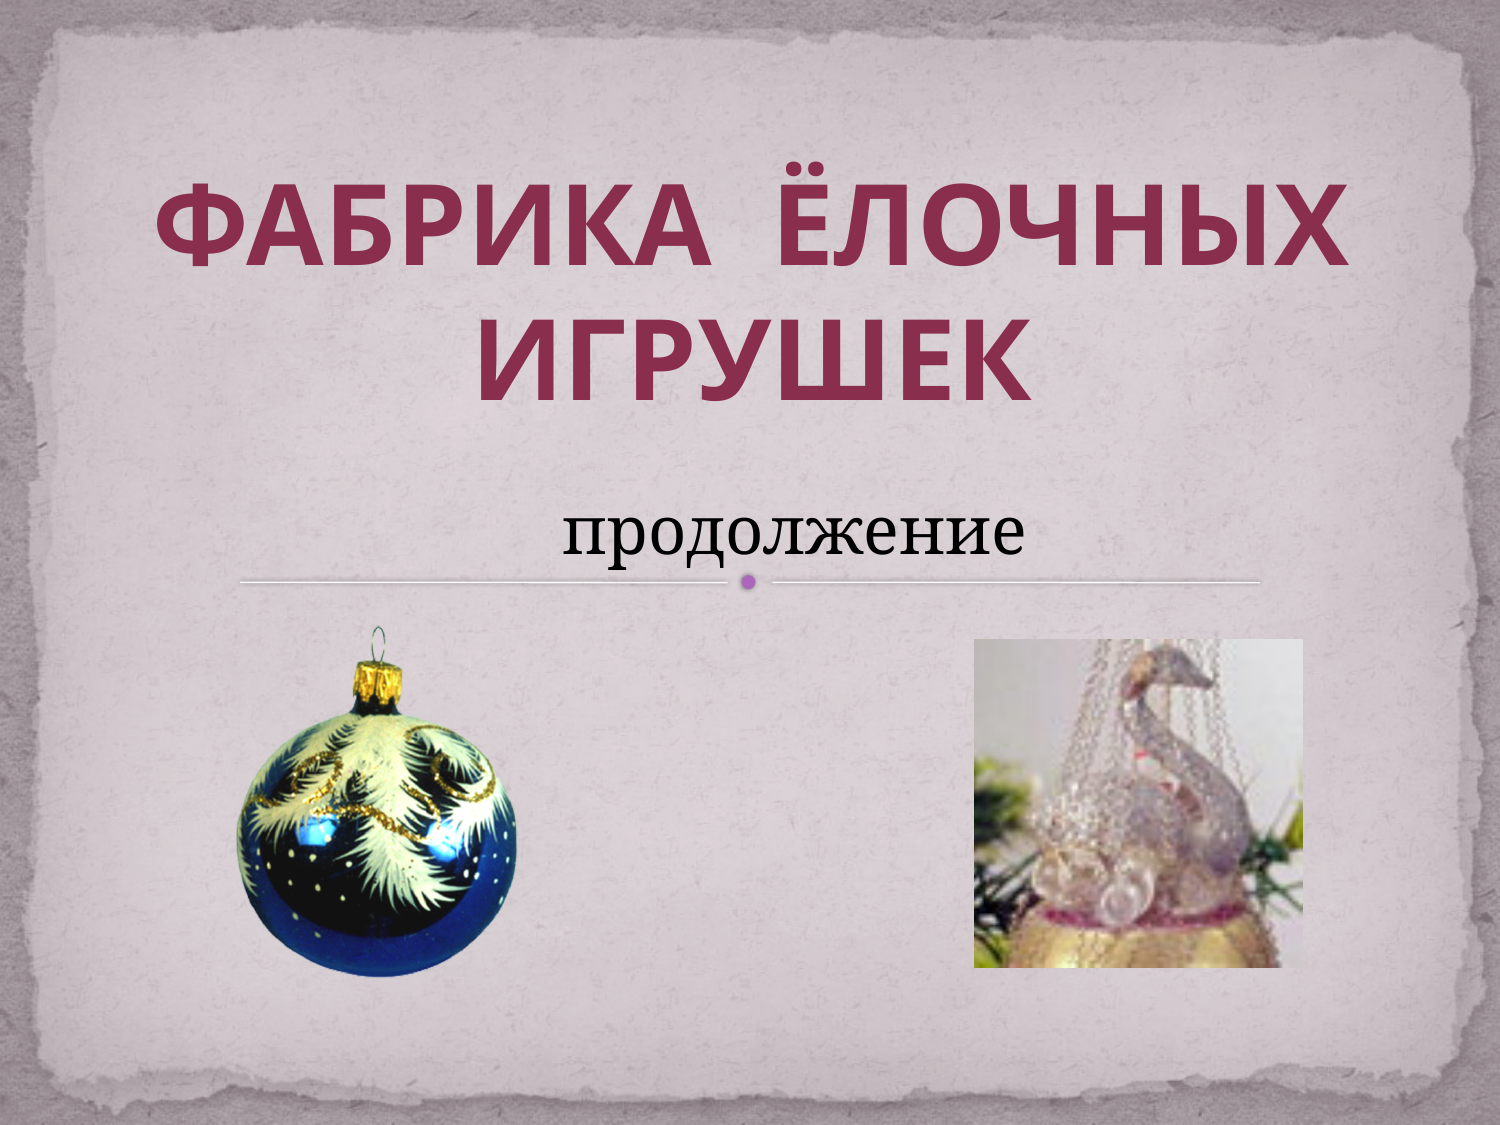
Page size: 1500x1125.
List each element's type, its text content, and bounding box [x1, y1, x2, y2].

title ФАБРИКА ЁЛОЧНЫХ ИГРУШЕК [70, 105, 1433, 431]
picture [974, 639, 1303, 968]
text_box продолжение [548, 480, 1042, 576]
picture [228, 621, 522, 987]
